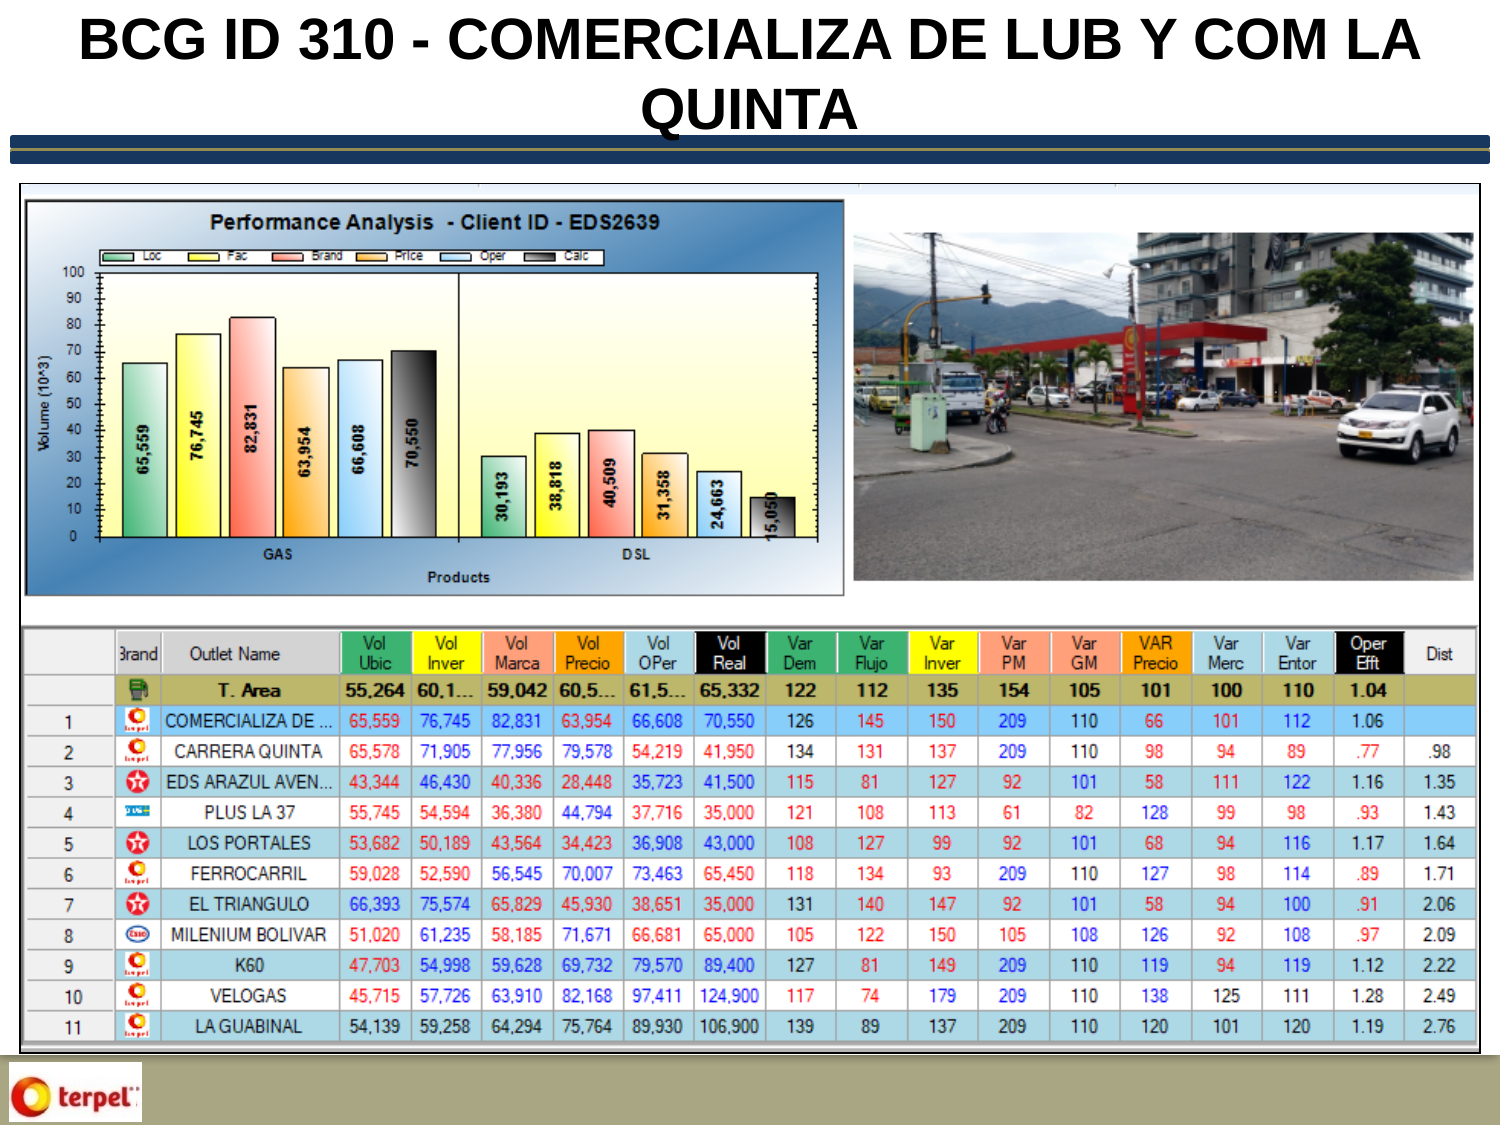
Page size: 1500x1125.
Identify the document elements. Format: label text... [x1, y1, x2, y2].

title BCG ID 310 - COMERCIALIZA DE LUB Y COM LA QUINTA [12, 12, 1487, 130]
picture [9, 1062, 142, 1122]
picture [20, 183, 1480, 1053]
